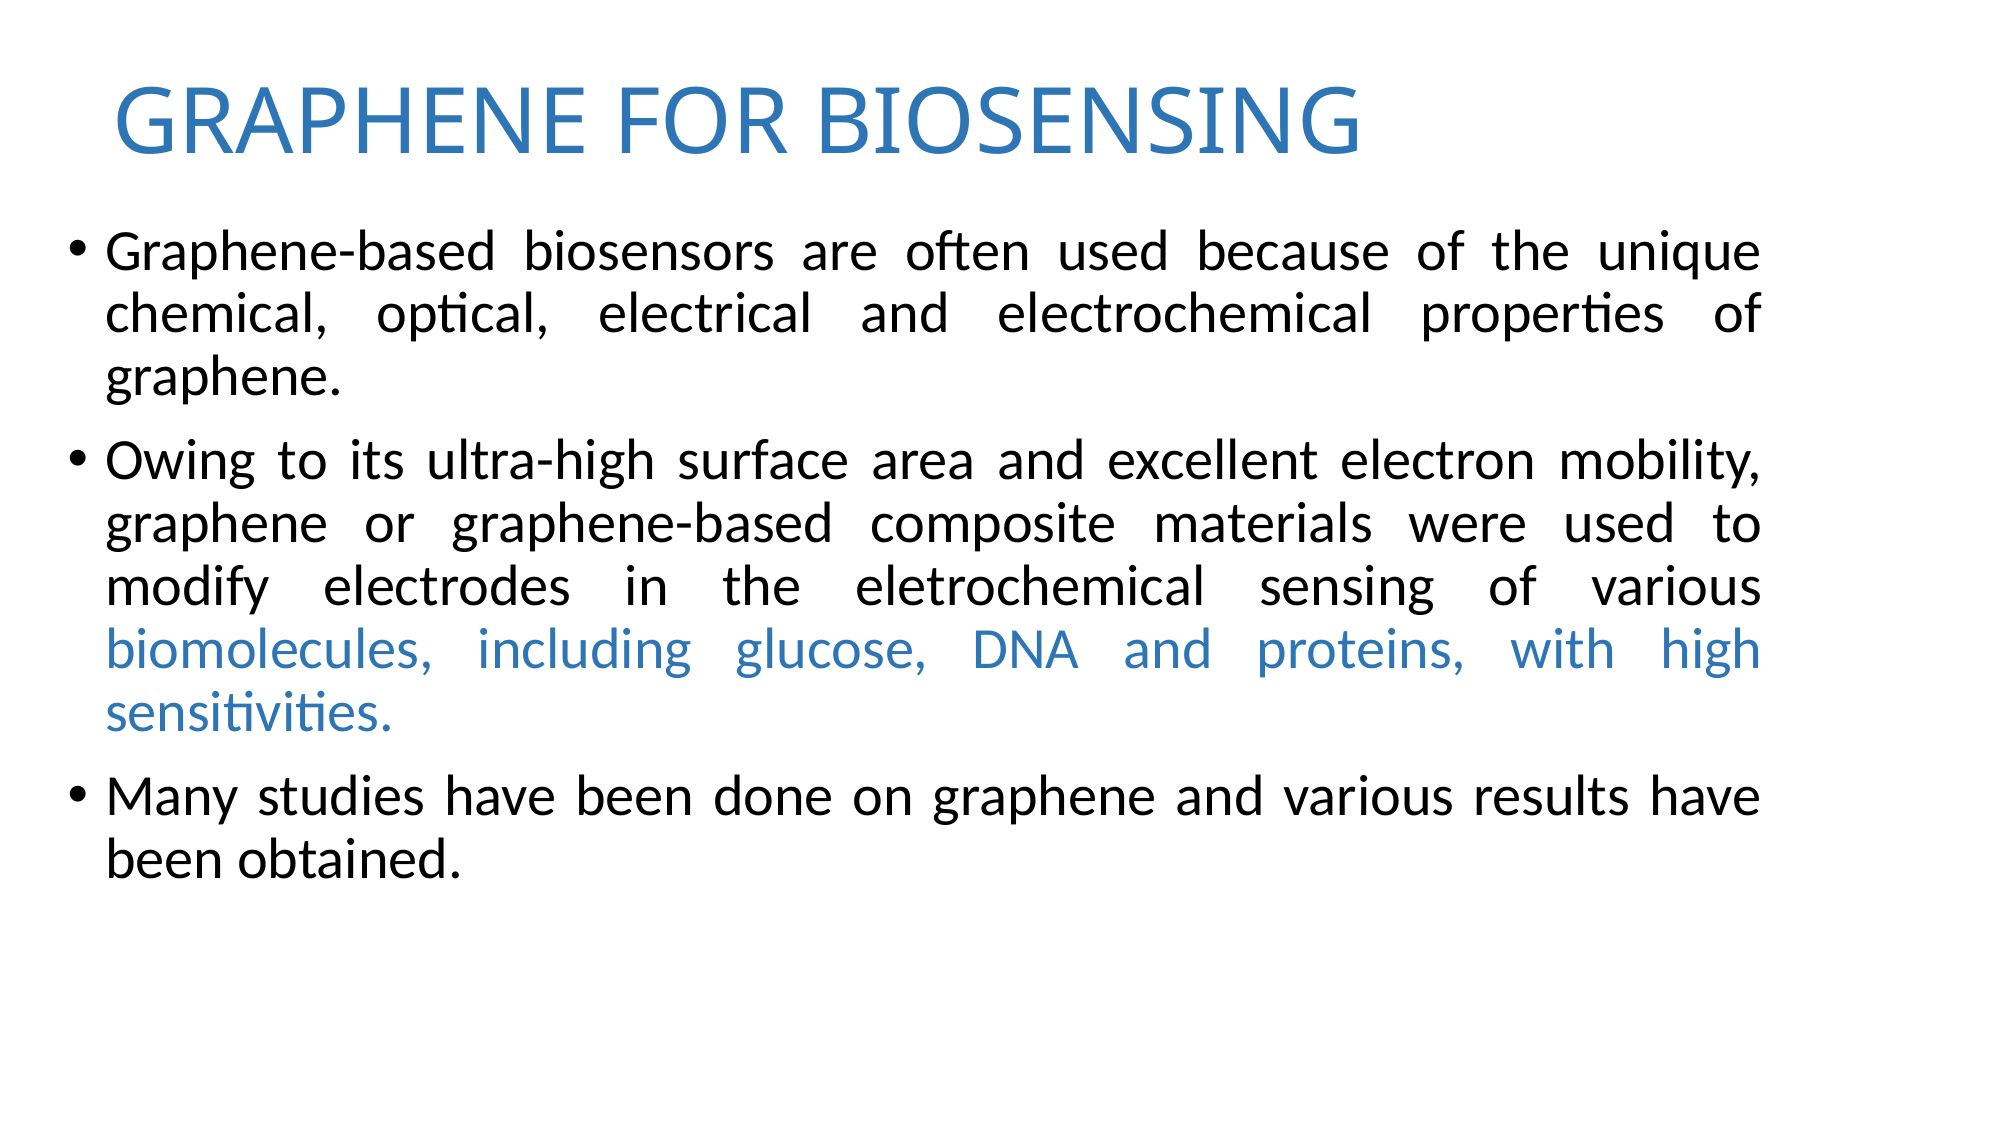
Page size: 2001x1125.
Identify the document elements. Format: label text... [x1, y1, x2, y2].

list Graphene-based biosensors are often used because of the unique chemical, optical, electrical and electrochemical properties of graphene. Owing to its ultra-high surface area and excellent electron mobility, graphene or graphene-based composite materials were used to modify electrodes in the eletrochemical sensing of various biomolecules, including glucose, DNA and proteins, with high sensitivities. Many studies have been done on graphene and various results have been obtained. [52, 212, 1778, 952]
title GRAPHENE FOR BIOSENSING [97, 15, 1823, 234]
